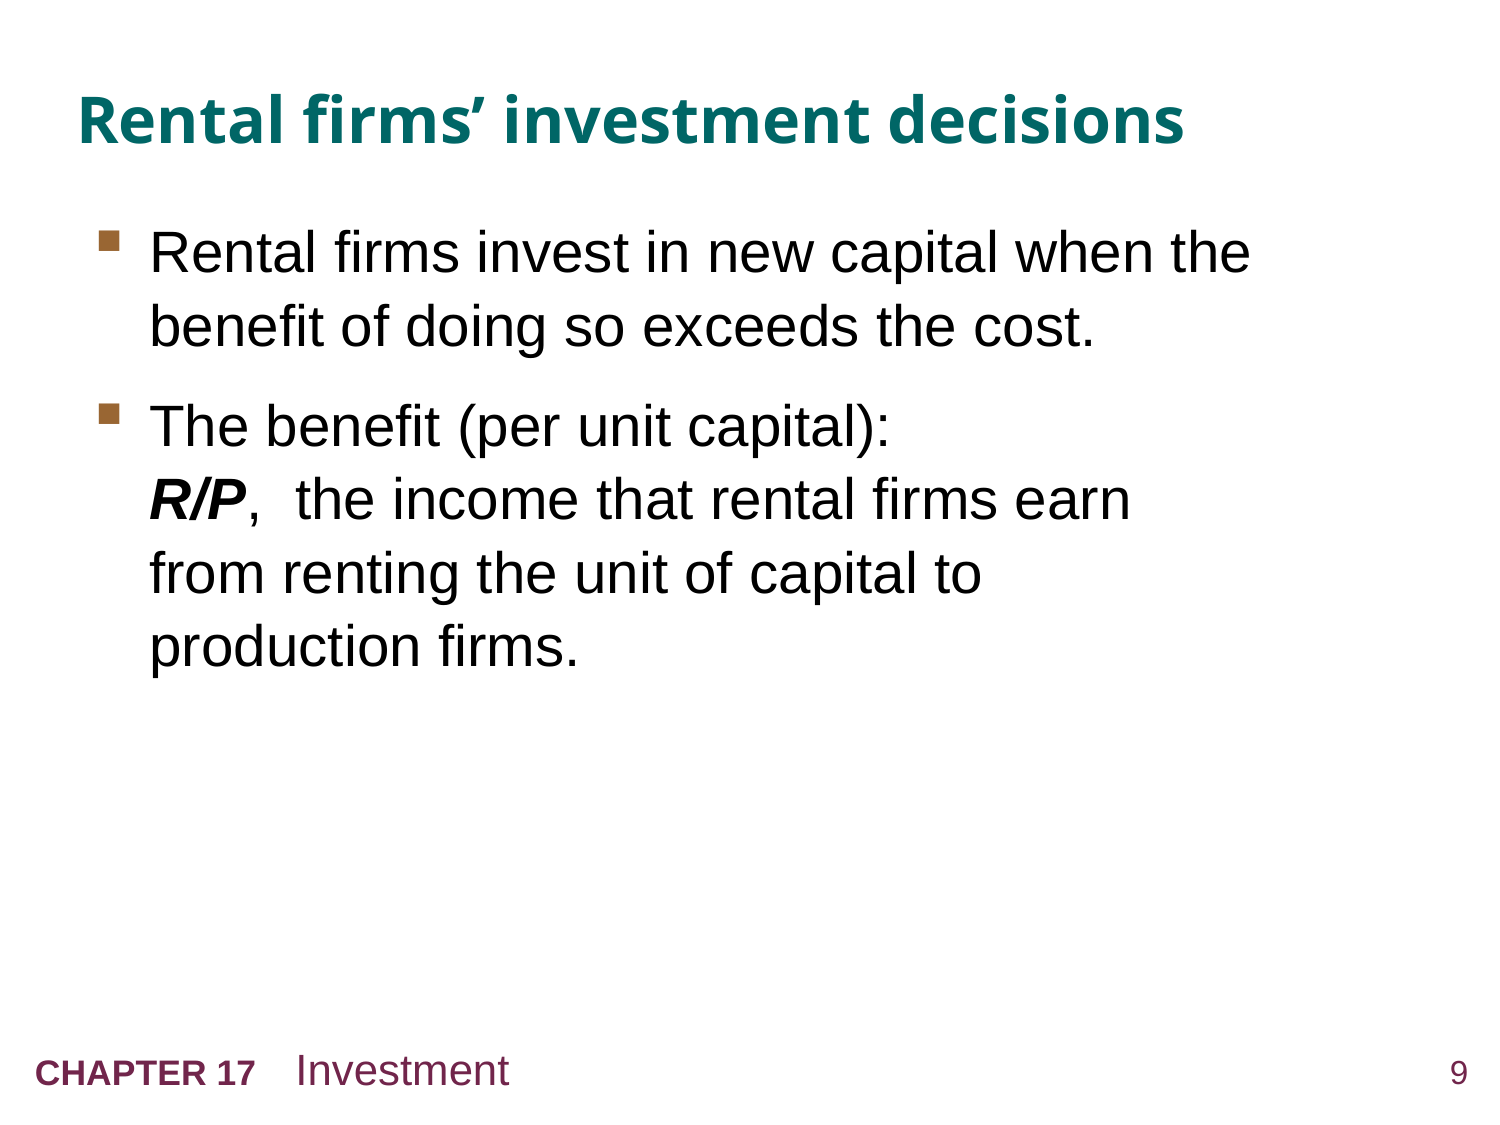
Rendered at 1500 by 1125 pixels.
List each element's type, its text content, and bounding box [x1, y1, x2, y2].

title Rental firms’ investment decisions [76, 38, 1430, 193]
list Rental firms invest in new capital when the benefit of doing so exceeds the cost. The benefit (per unit capital): R/P, the income that rental firms earn from renting the unit of capital to production firms. [78, 203, 1425, 1005]
